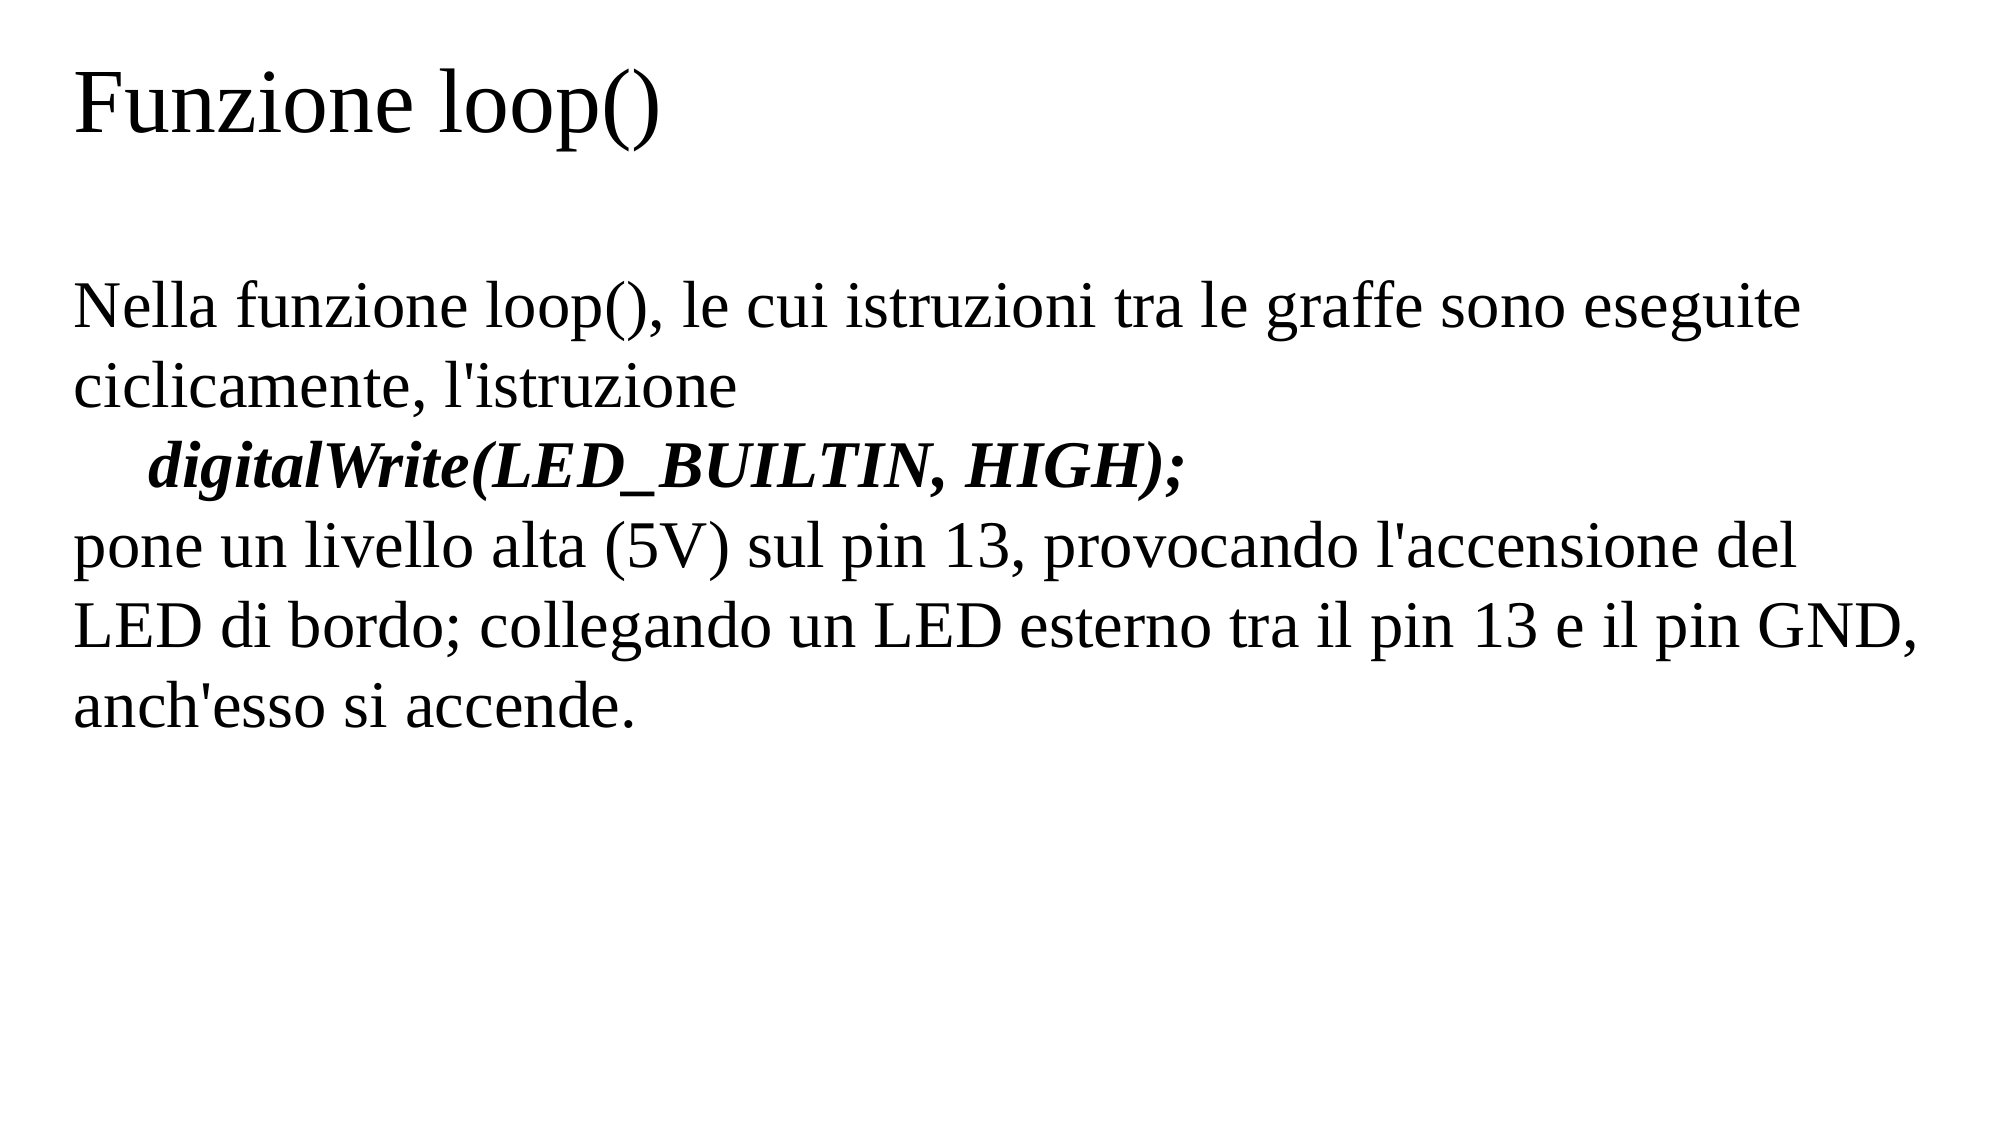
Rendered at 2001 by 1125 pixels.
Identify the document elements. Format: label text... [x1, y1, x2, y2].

text_box Funzione loop() Nella funzione loop(), le cui istruzioni tra le graffe sono eseguite ciclicamente, l'istruzione digitalWrite(LED_BUILTIN, HIGH); pone un livello alta (5V) sul pin 13, provocando l'accensione del LED di bordo; collegando un LED esterno tra il pin 13 e il pin GND, anch'esso si accende. [59, 33, 1955, 829]
